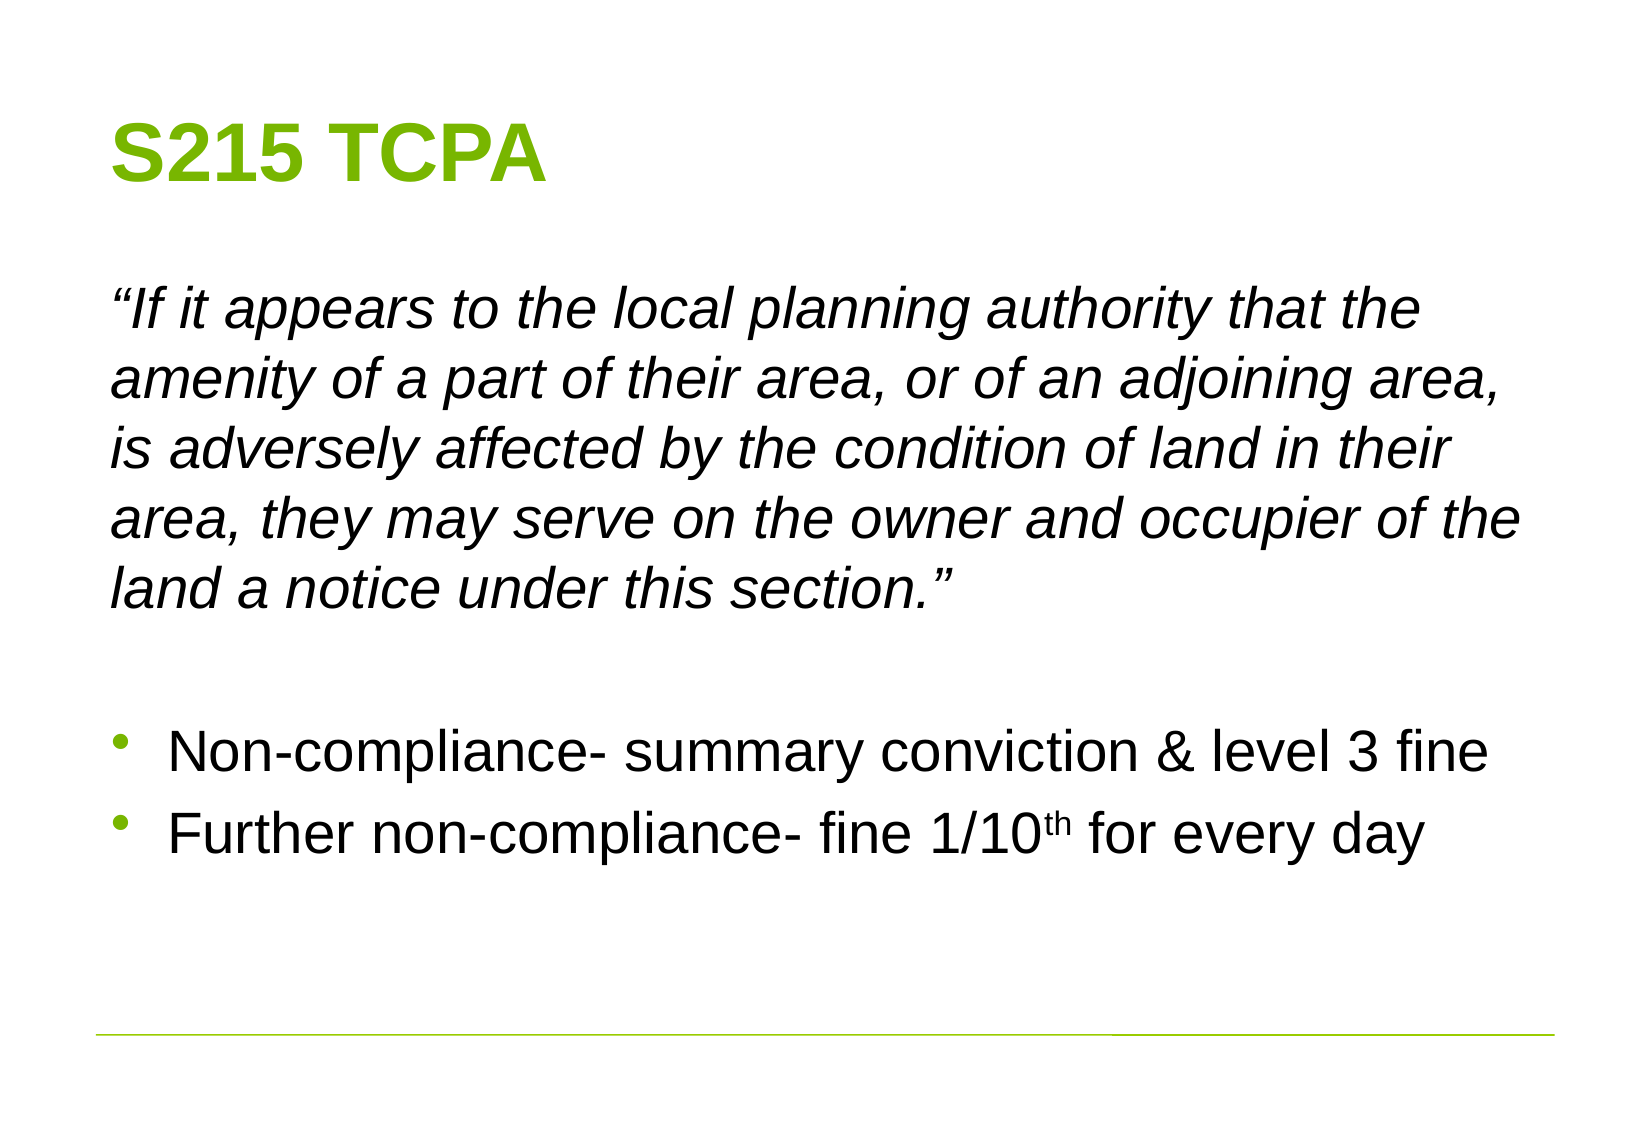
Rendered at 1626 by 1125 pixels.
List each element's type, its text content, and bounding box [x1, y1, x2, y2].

list “If it appears to the local planning authority that the amenity of a part of their area, or of an adjoining area, is adversely affected by the condition of land in their area, they may serve on the owner and occupier of the land a notice under this section.” Non-compliance- summary conviction & level 3 fine Further non-compliance- fine 1/10th for every day [95, 262, 1559, 1005]
title S215 TCPA [95, 54, 1559, 243]
